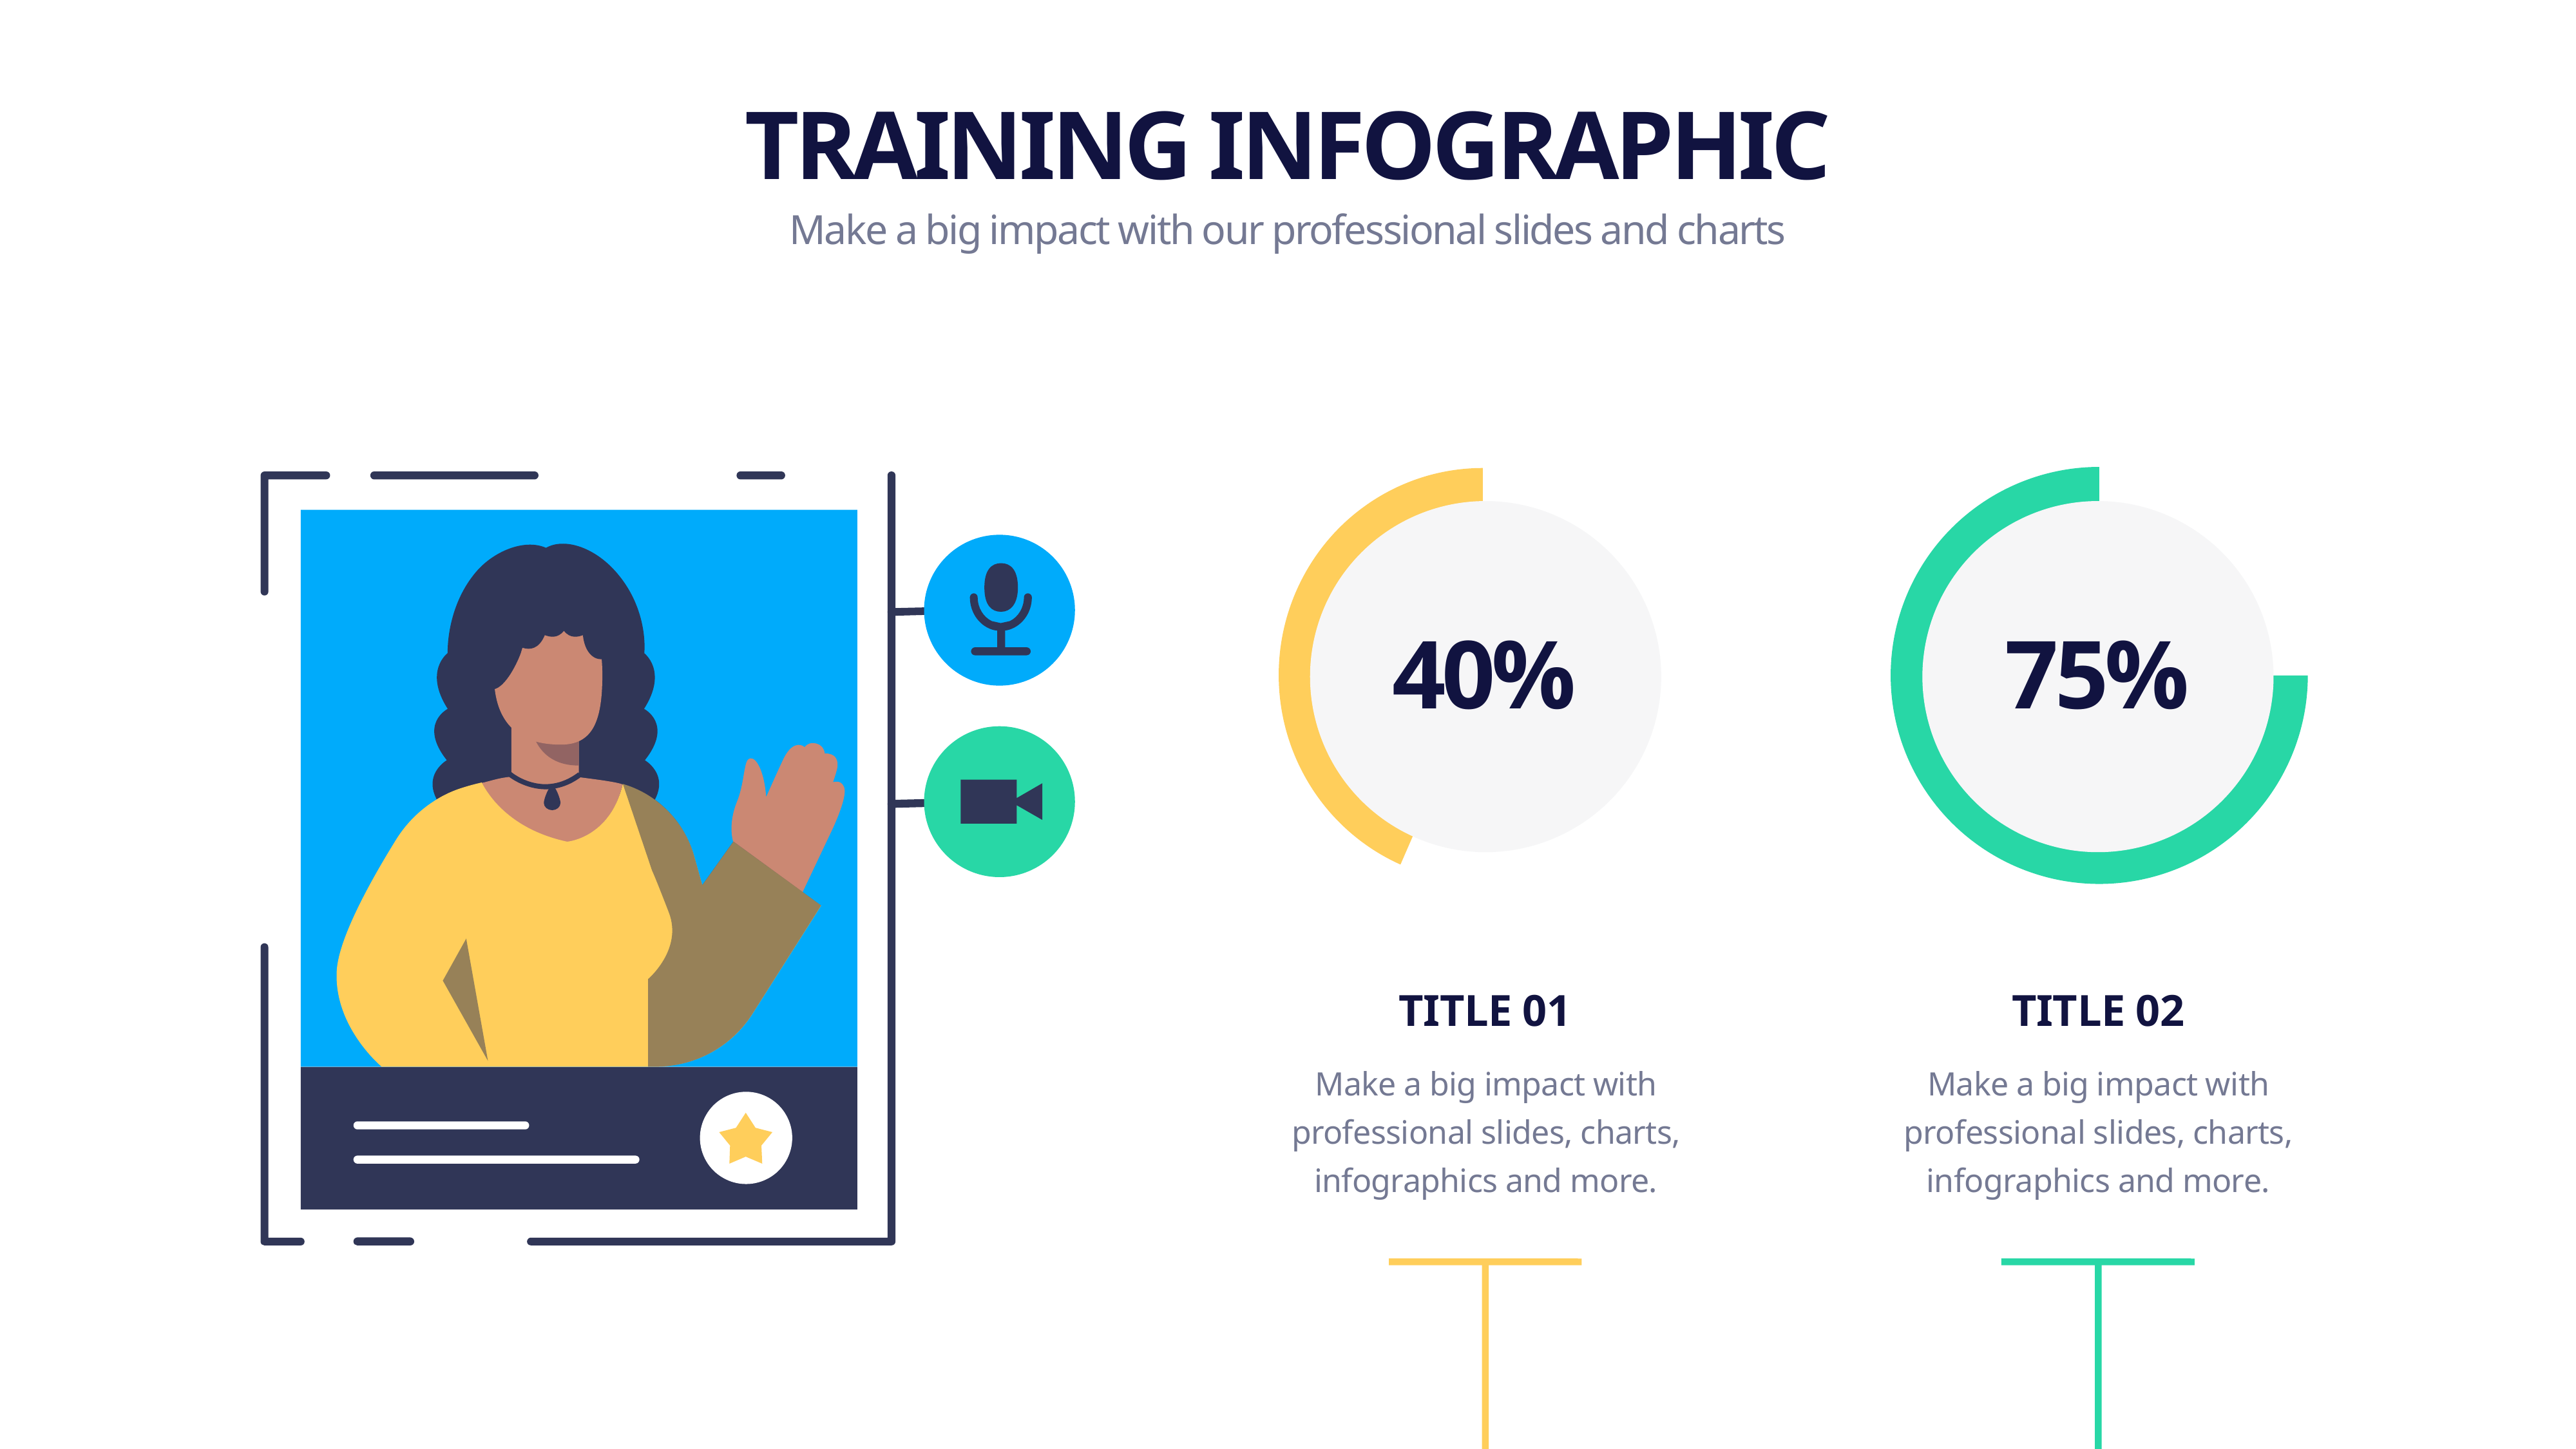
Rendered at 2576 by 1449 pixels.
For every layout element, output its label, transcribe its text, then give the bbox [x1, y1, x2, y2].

chart [1277, 468, 1701, 886]
text_box TRAINING INFOGRAPHIC [160, 80, 2416, 199]
chart [1889, 466, 2313, 884]
text_box Make a big impact with professional slides, charts, infographics and more. [1876, 1048, 2321, 1204]
text_box Make a big impact with our professional slides and charts [160, 199, 2416, 258]
text_box TITLE 02 [1876, 978, 2321, 1040]
text_box Make a big impact with professional slides, charts, infographics and more. [1263, 1048, 1708, 1204]
text_box TITLE 01 [1263, 978, 1708, 1040]
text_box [260, 471, 1075, 1246]
